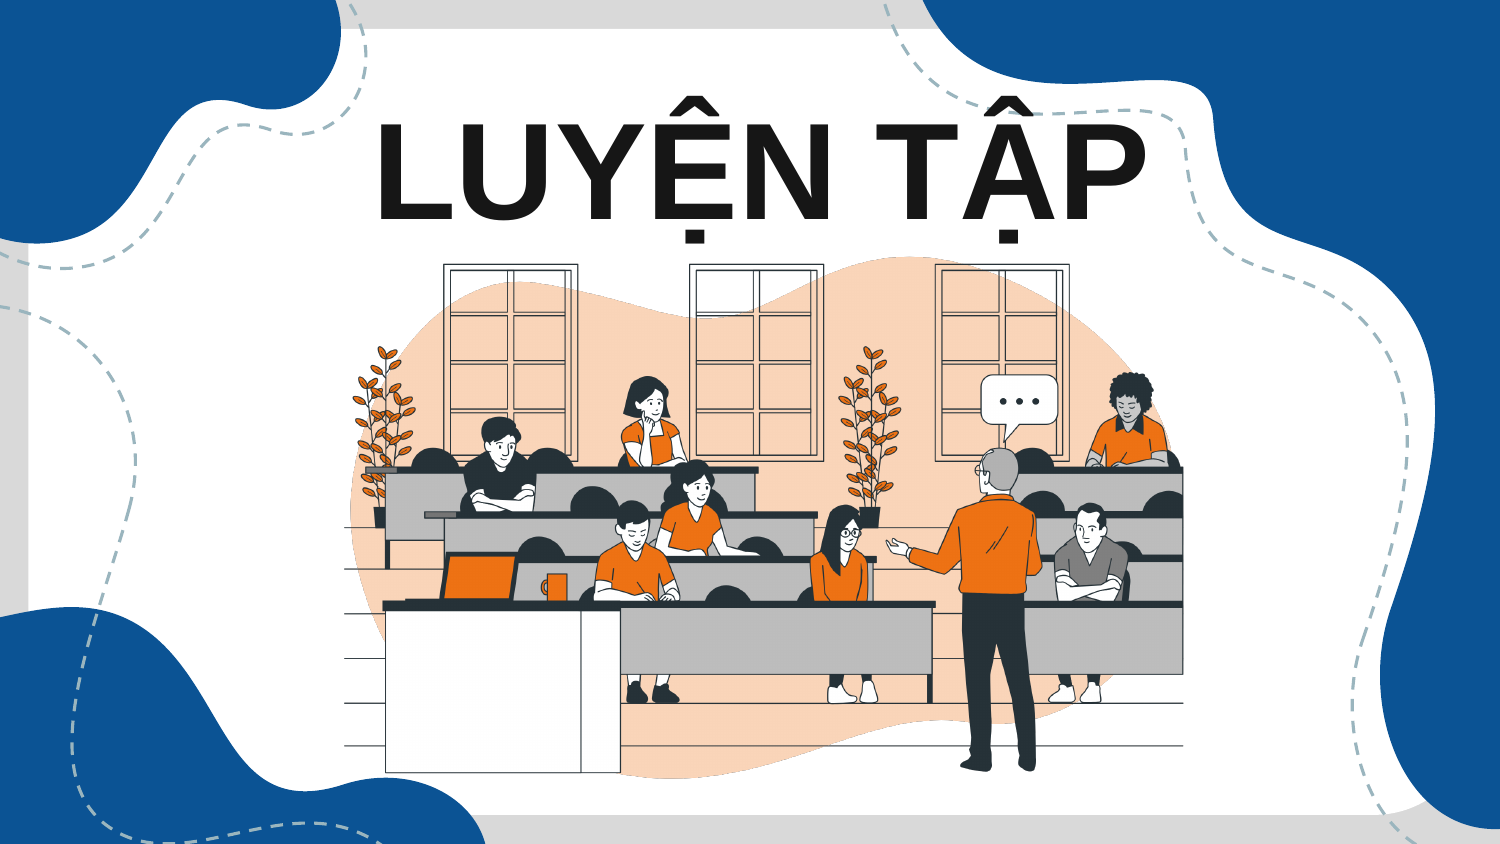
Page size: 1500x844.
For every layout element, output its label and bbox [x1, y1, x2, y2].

picture [339, 105, 1184, 844]
title [197, 72, 1327, 257]
